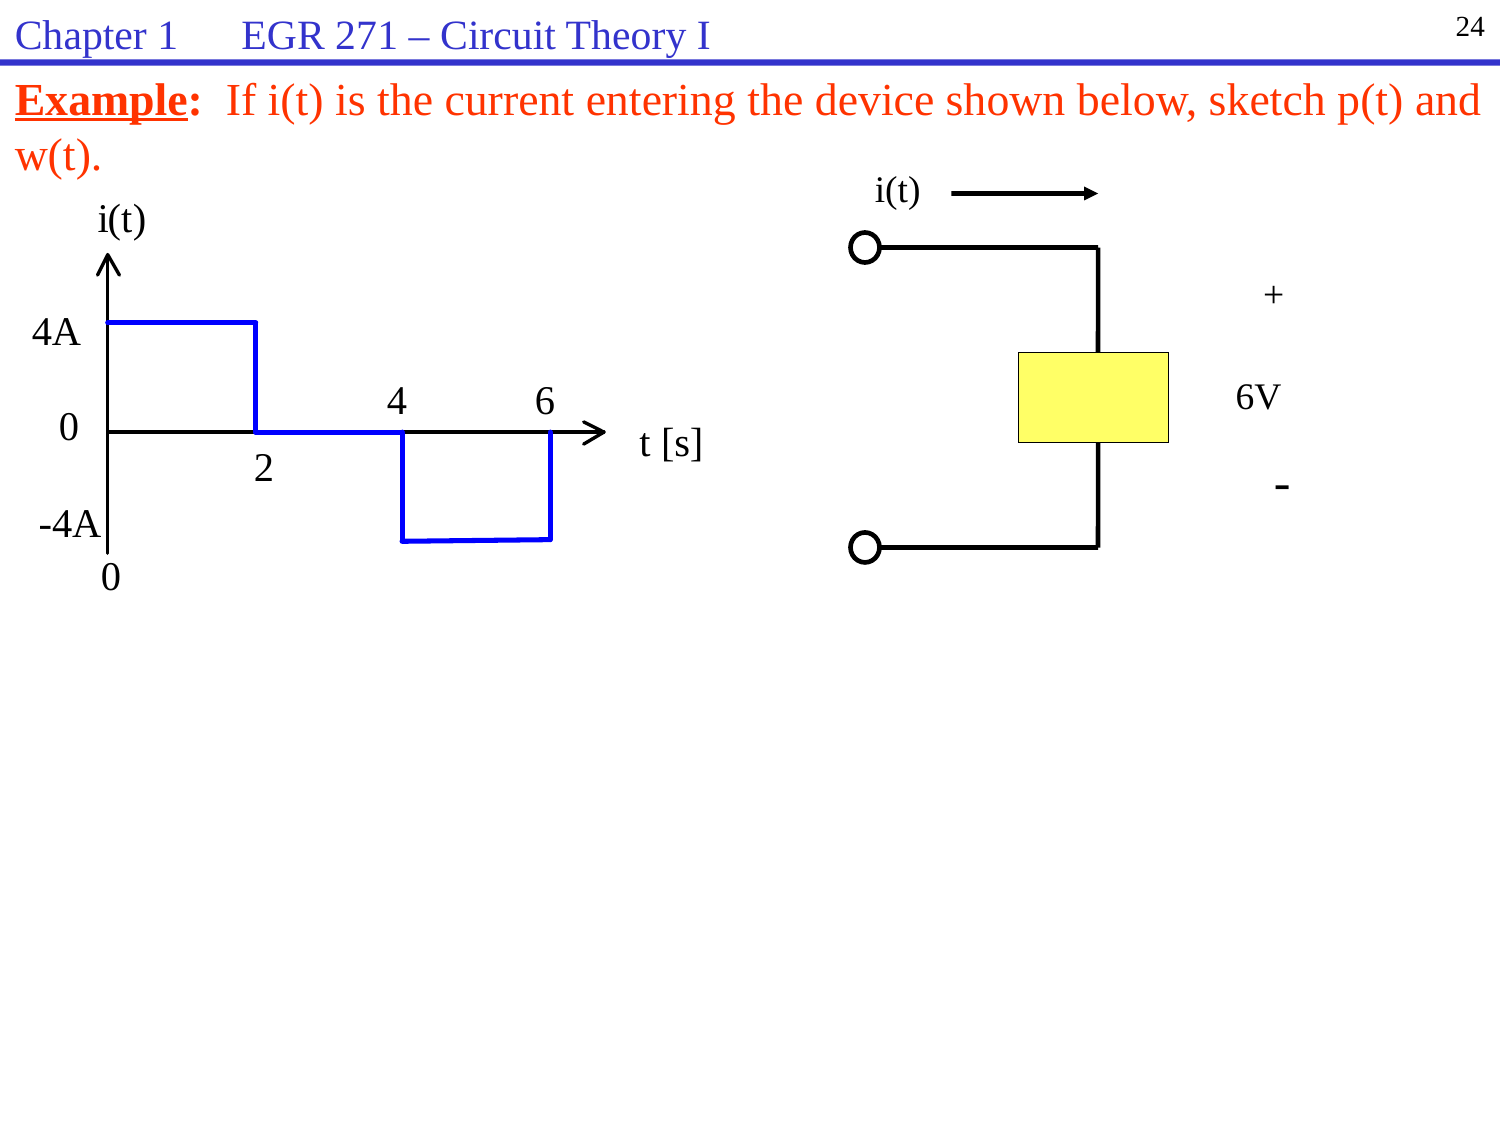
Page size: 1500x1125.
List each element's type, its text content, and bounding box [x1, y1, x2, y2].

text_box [850, 157, 1413, 563]
text_box Example: If i(t) is the current entering the device shown below, sketch p(t) and w(t). [0, 63, 1500, 188]
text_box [0, 199, 776, 626]
text_box Chapter 1 EGR 271 – Circuit Theory I [0, 0, 825, 50]
text_box 24 [1187, 0, 1500, 62]
